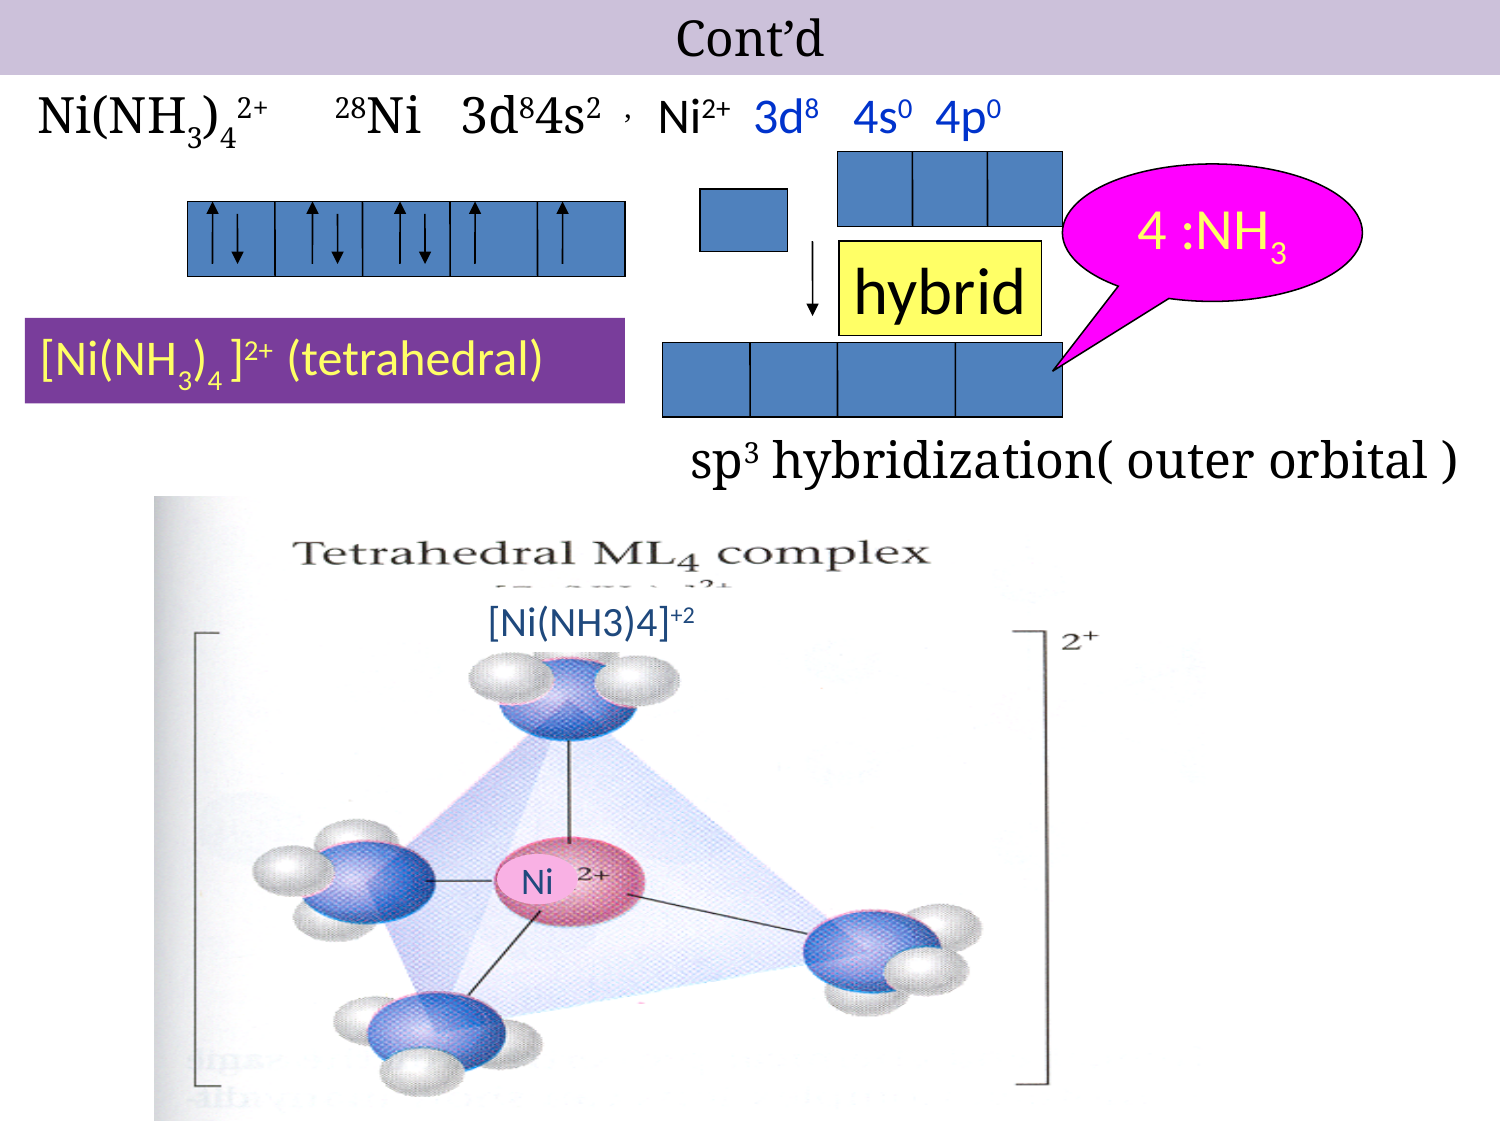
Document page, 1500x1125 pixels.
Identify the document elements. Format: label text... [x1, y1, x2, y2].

text_box Cont’d [0, 0, 1500, 75]
text_box [418, 213, 432, 264]
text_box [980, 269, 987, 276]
text_box [Ni(NH3)4 ]2+ (tetrahedral) [24, 317, 625, 404]
text_box [393, 201, 407, 264]
text_box [837, 151, 912, 227]
text_box [206, 201, 219, 264]
text_box sp3 hybridization( outer orbital ) [662, 420, 1500, 496]
text_box [468, 201, 482, 264]
text_box hybrid [922, 268, 949, 314]
text_box [913, 151, 987, 227]
text_box [331, 213, 344, 264]
text_box [538, 201, 625, 277]
text_box hybrid [858, 268, 883, 313]
text_box Ni(NH3)42+ 28Ni 3d84s2 , Ni2+ 3d8 4s0 4p0 [9, 76, 1360, 202]
text_box [112, 174, 1388, 1000]
picture [154, 496, 1206, 1121]
text_box [699, 188, 788, 252]
text_box [451, 201, 537, 277]
text_box [988, 151, 1063, 227]
text_box [363, 201, 450, 277]
text_box [306, 201, 319, 264]
text_box hybrid [981, 283, 986, 313]
text_box [751, 342, 837, 418]
text_box hybrid [889, 283, 915, 324]
text_box [231, 213, 244, 264]
text_box hybrid [994, 268, 1021, 314]
text_box [662, 342, 750, 418]
text_box [187, 201, 362, 277]
text_box 4 :NH3 [1052, 163, 1363, 372]
text_box [806, 241, 819, 317]
text_box [838, 342, 955, 418]
text_box [956, 342, 1063, 418]
text_box hybrid [957, 282, 973, 313]
text_box [556, 201, 569, 264]
